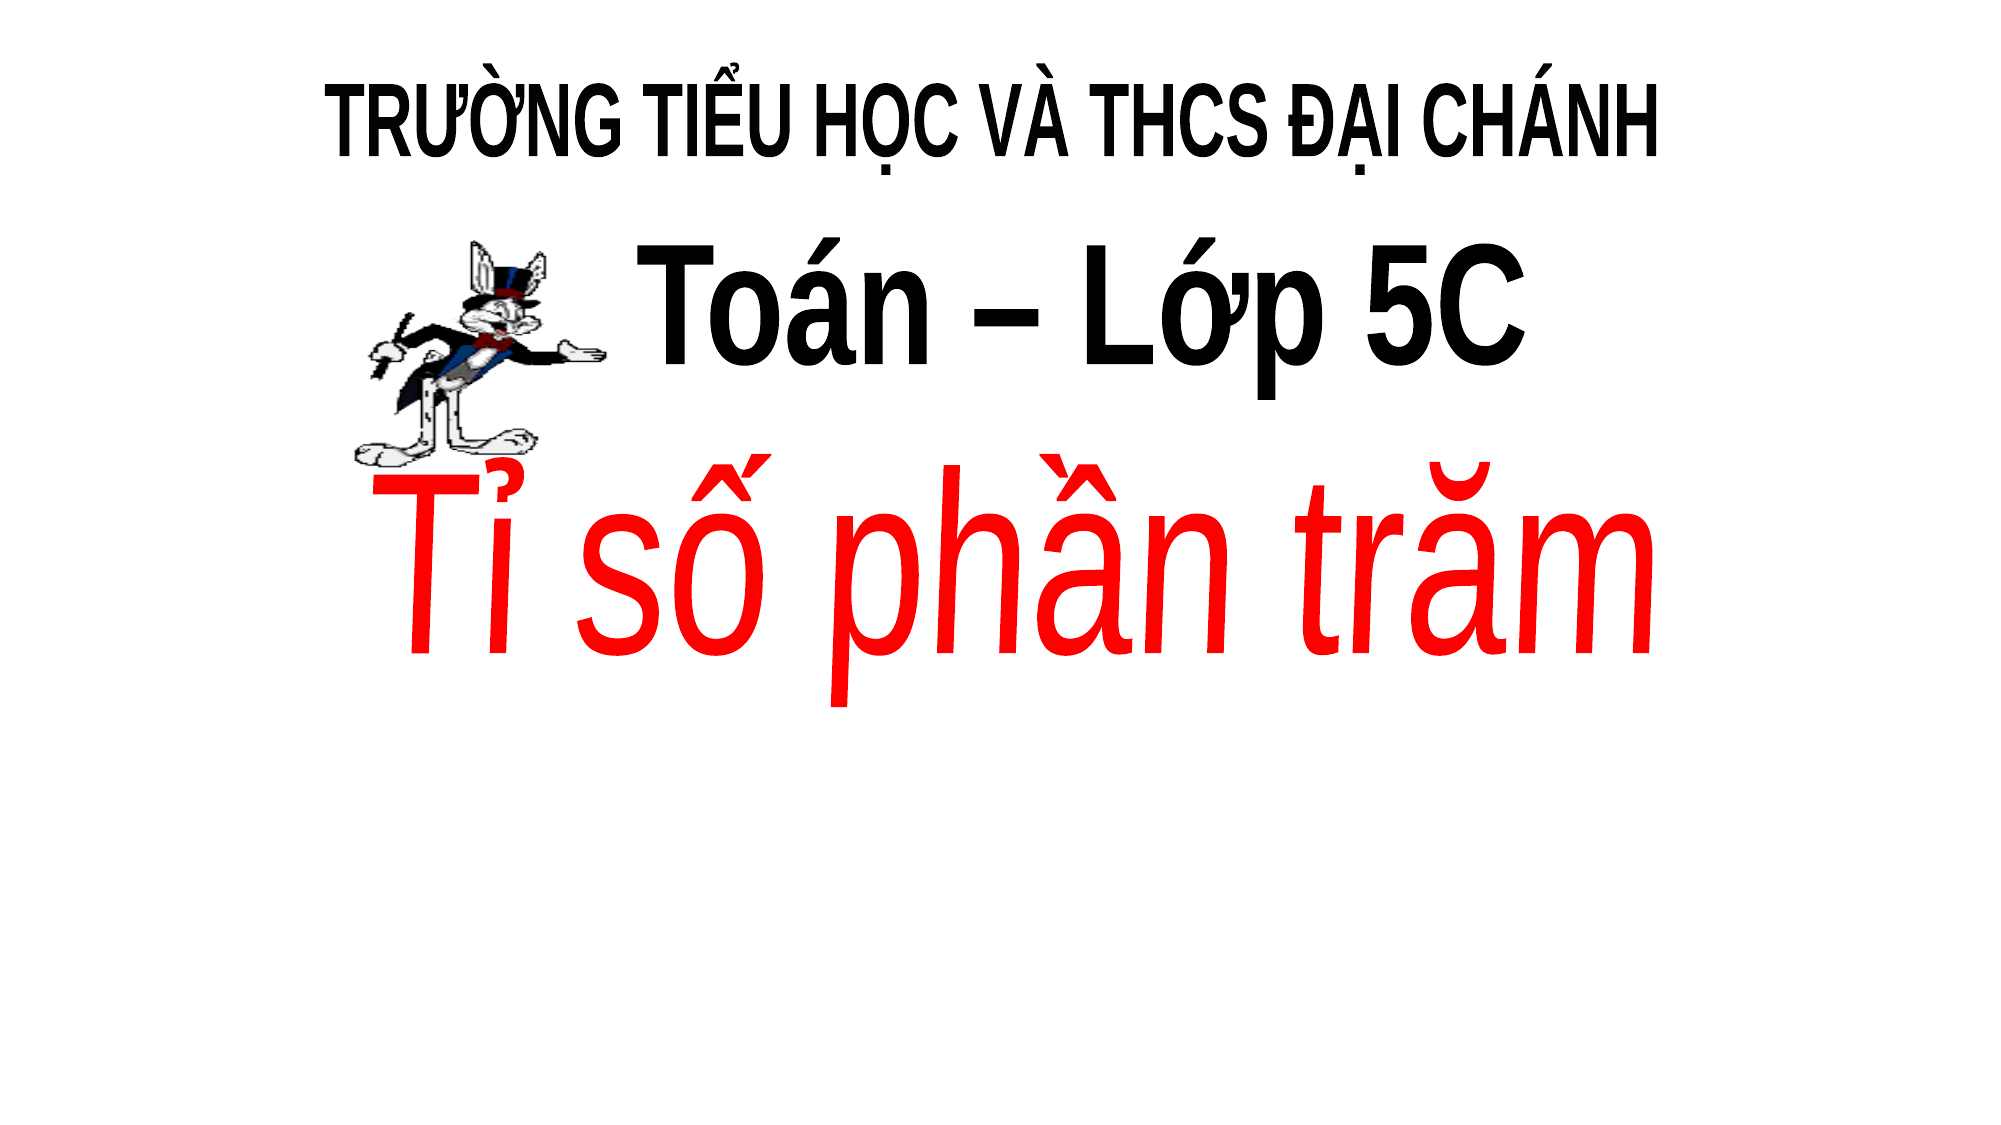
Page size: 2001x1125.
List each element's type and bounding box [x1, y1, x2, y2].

picture [349, 237, 613, 471]
